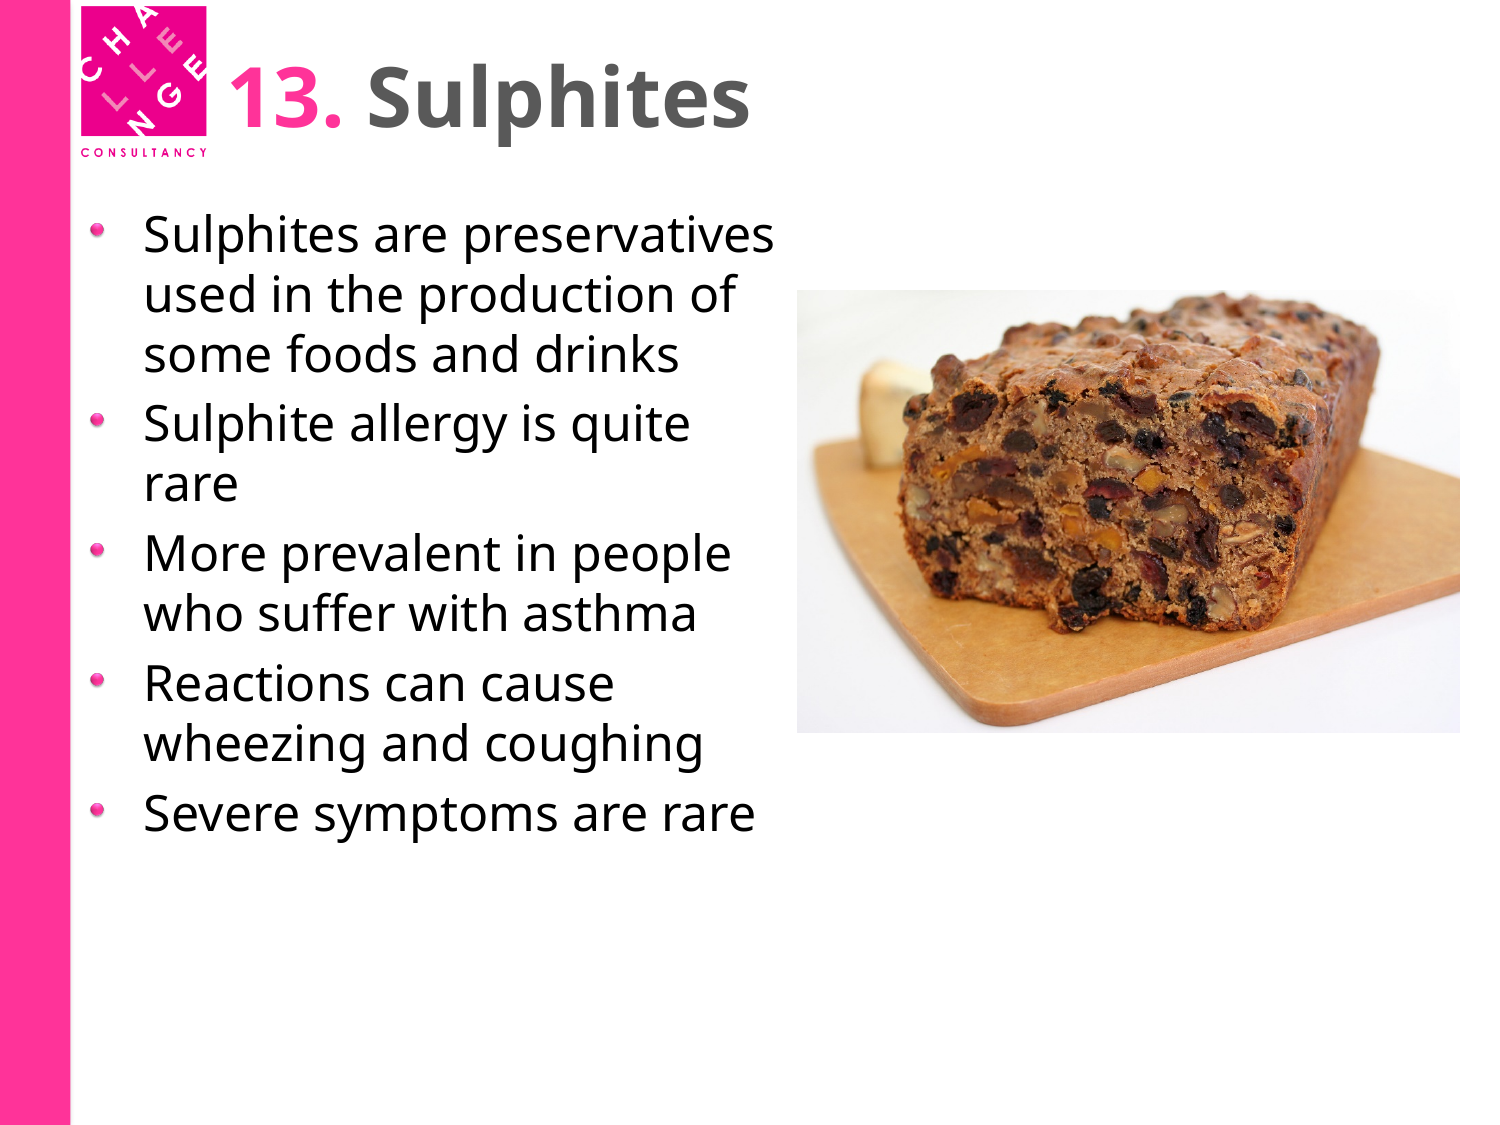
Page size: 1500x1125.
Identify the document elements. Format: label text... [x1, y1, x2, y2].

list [796, 290, 1460, 733]
picture [87, 801, 107, 823]
picture [87, 671, 107, 693]
picture [87, 221, 107, 243]
title 13. Sulphites [210, 0, 1406, 188]
picture [87, 541, 107, 563]
list Sulphites are preservatives used in the production of some foods and drinks Sulphite allergy is quite rare More prevalent in people who suffer with asthma Reactions can cause wheezing and coughing Severe symptoms are rare [72, 194, 798, 938]
picture [76, 0, 210, 166]
picture [87, 411, 107, 433]
